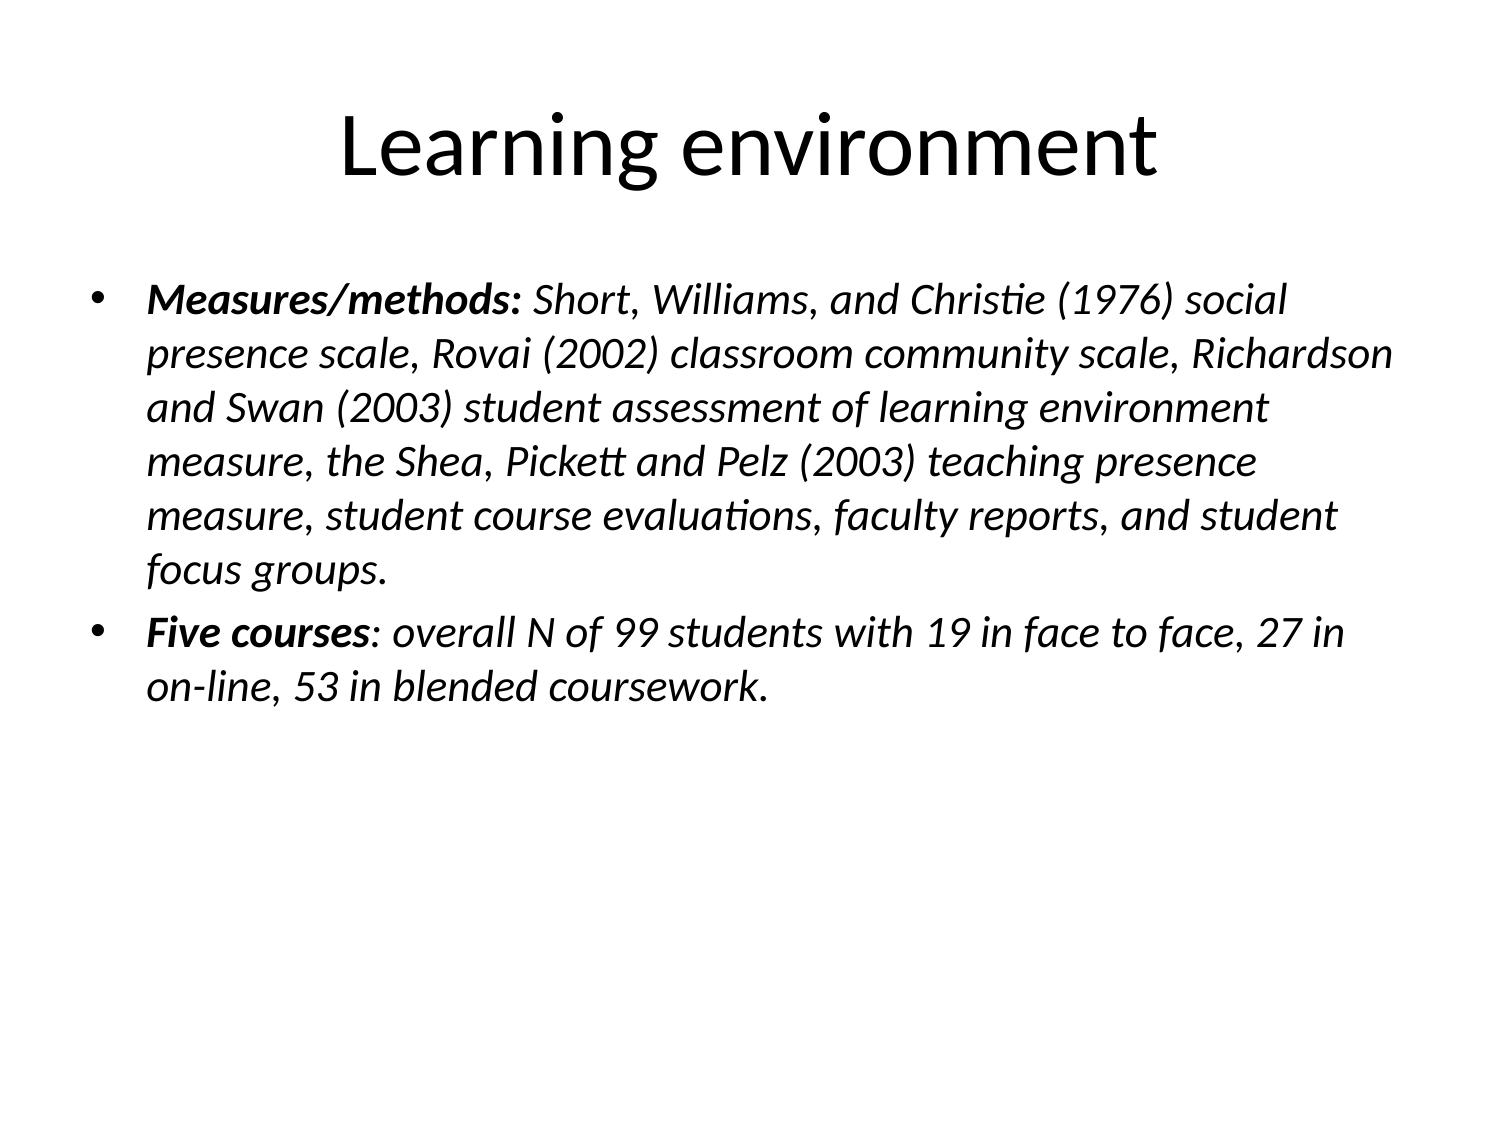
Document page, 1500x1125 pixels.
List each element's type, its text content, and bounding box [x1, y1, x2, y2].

title Learning environment [74, 44, 1426, 233]
list Measures/methods: Short, Williams, and Christie (1976) social presence scale, Rovai (2002) classroom community scale, Richardson and Swan (2003) student assessment of learning environment measure, the Shea, Pickett and Pelz (2003) teaching presence measure, student course evaluations, faculty reports, and student focus groups. Five courses: overall N of 99 students with 19 in face to face, 27 in on-line, 53 in blended coursework. [74, 262, 1426, 1006]
